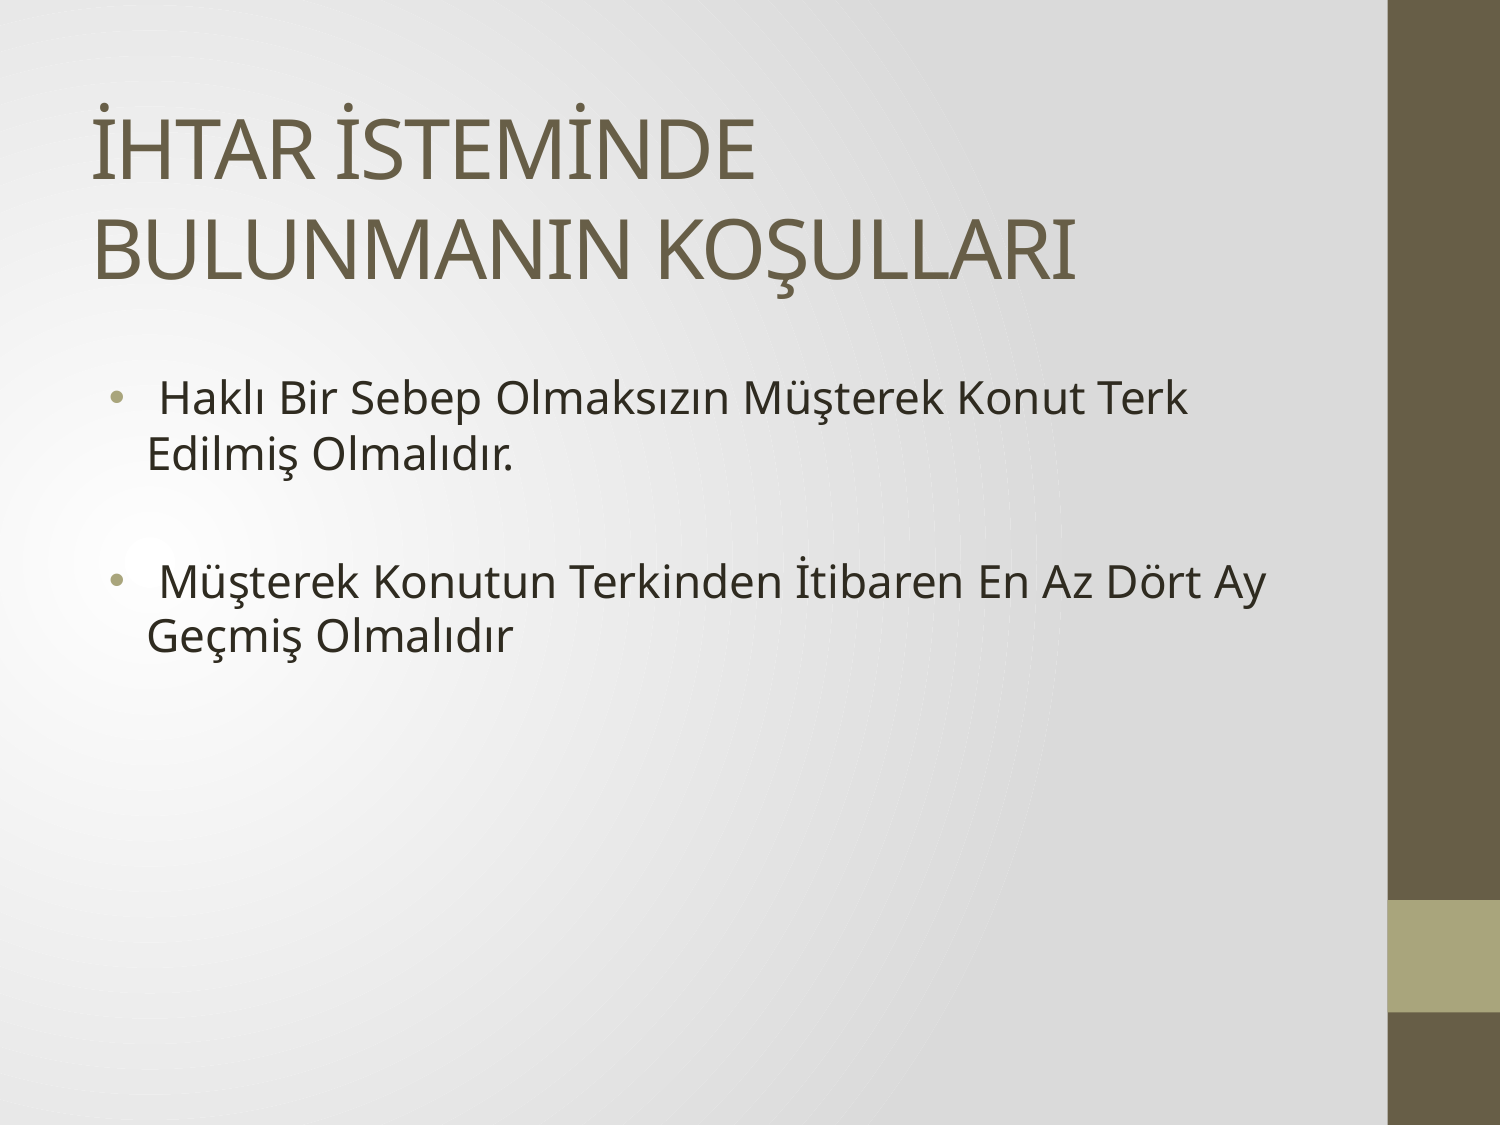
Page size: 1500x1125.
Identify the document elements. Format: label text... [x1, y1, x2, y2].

title İHTAR İSTEMİNDE BULUNMANIN KOŞULLARI [75, 101, 1300, 291]
list Haklı Bir Sebep Olmaksızın Müşterek Konut Terk Edilmiş Olmalıdır. Müşterek Konutun Terkinden İtibaren En Az Dört Ay Geçmiş Olmalıdır [75, 361, 1300, 1062]
